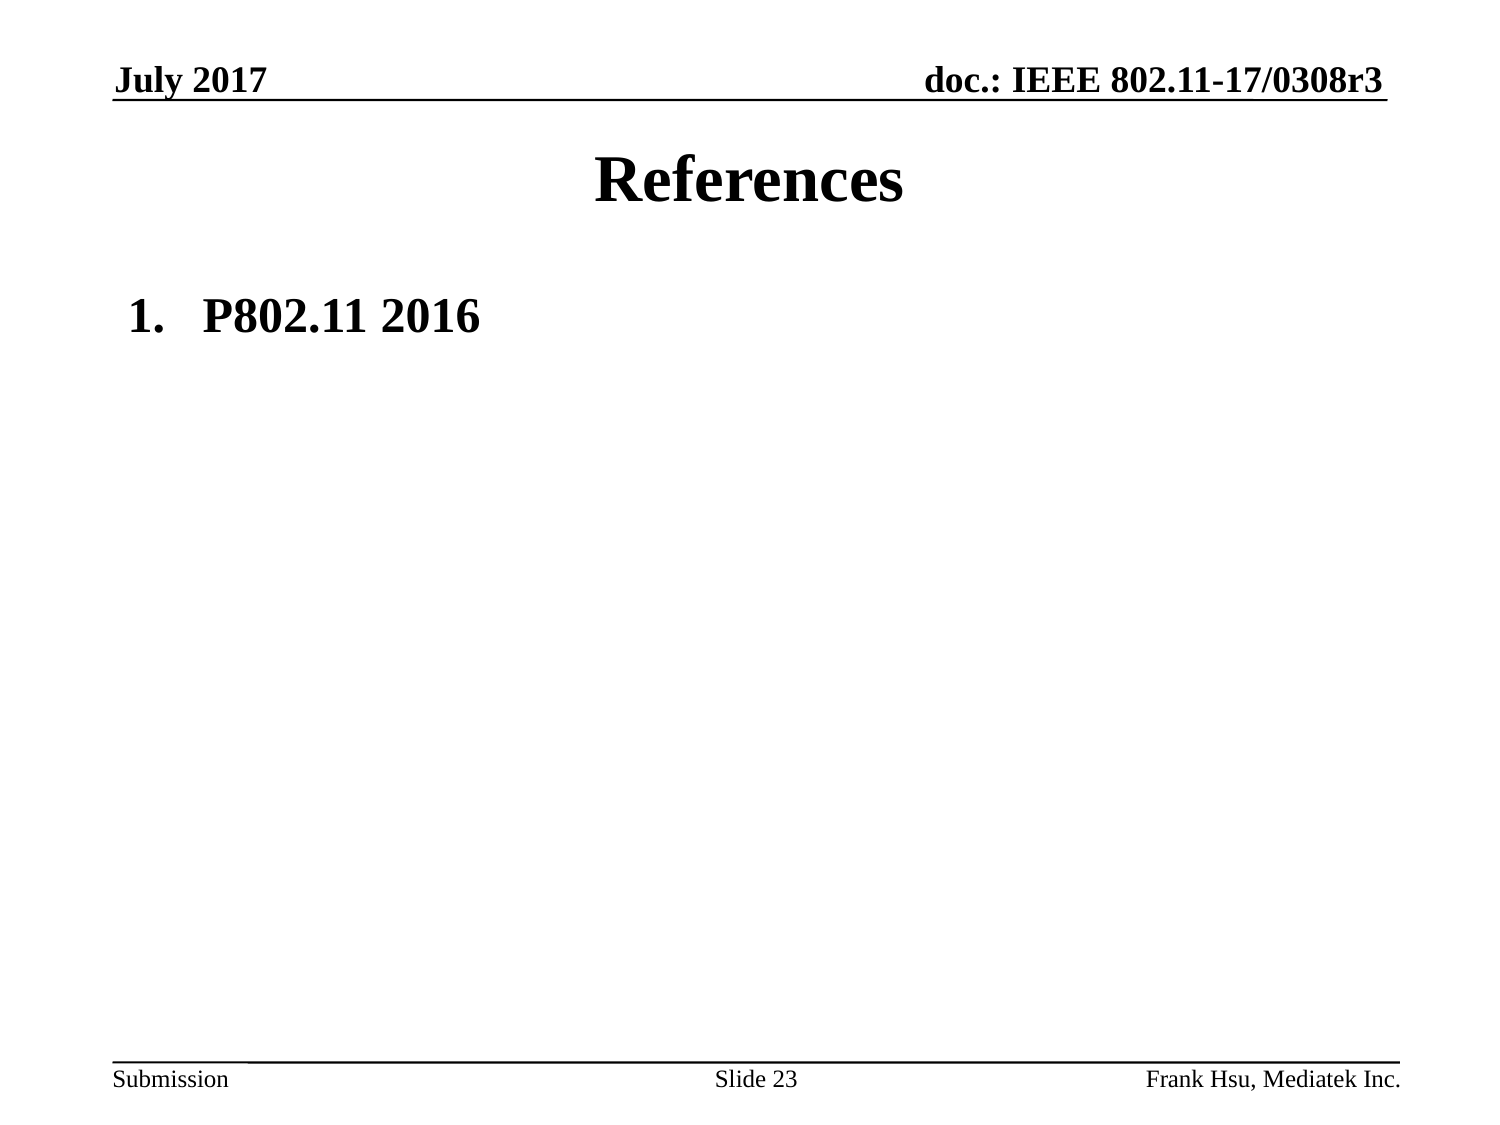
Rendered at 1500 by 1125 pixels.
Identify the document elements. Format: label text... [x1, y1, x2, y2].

list P802.11 2016 [112, 274, 1388, 1001]
title References [112, 112, 1388, 238]
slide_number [114, 54, 270, 101]
slide_number Slide 23 [712, 1061, 800, 1093]
footer Frank Hsu, Mediatek Inc. [1128, 1061, 1402, 1093]
